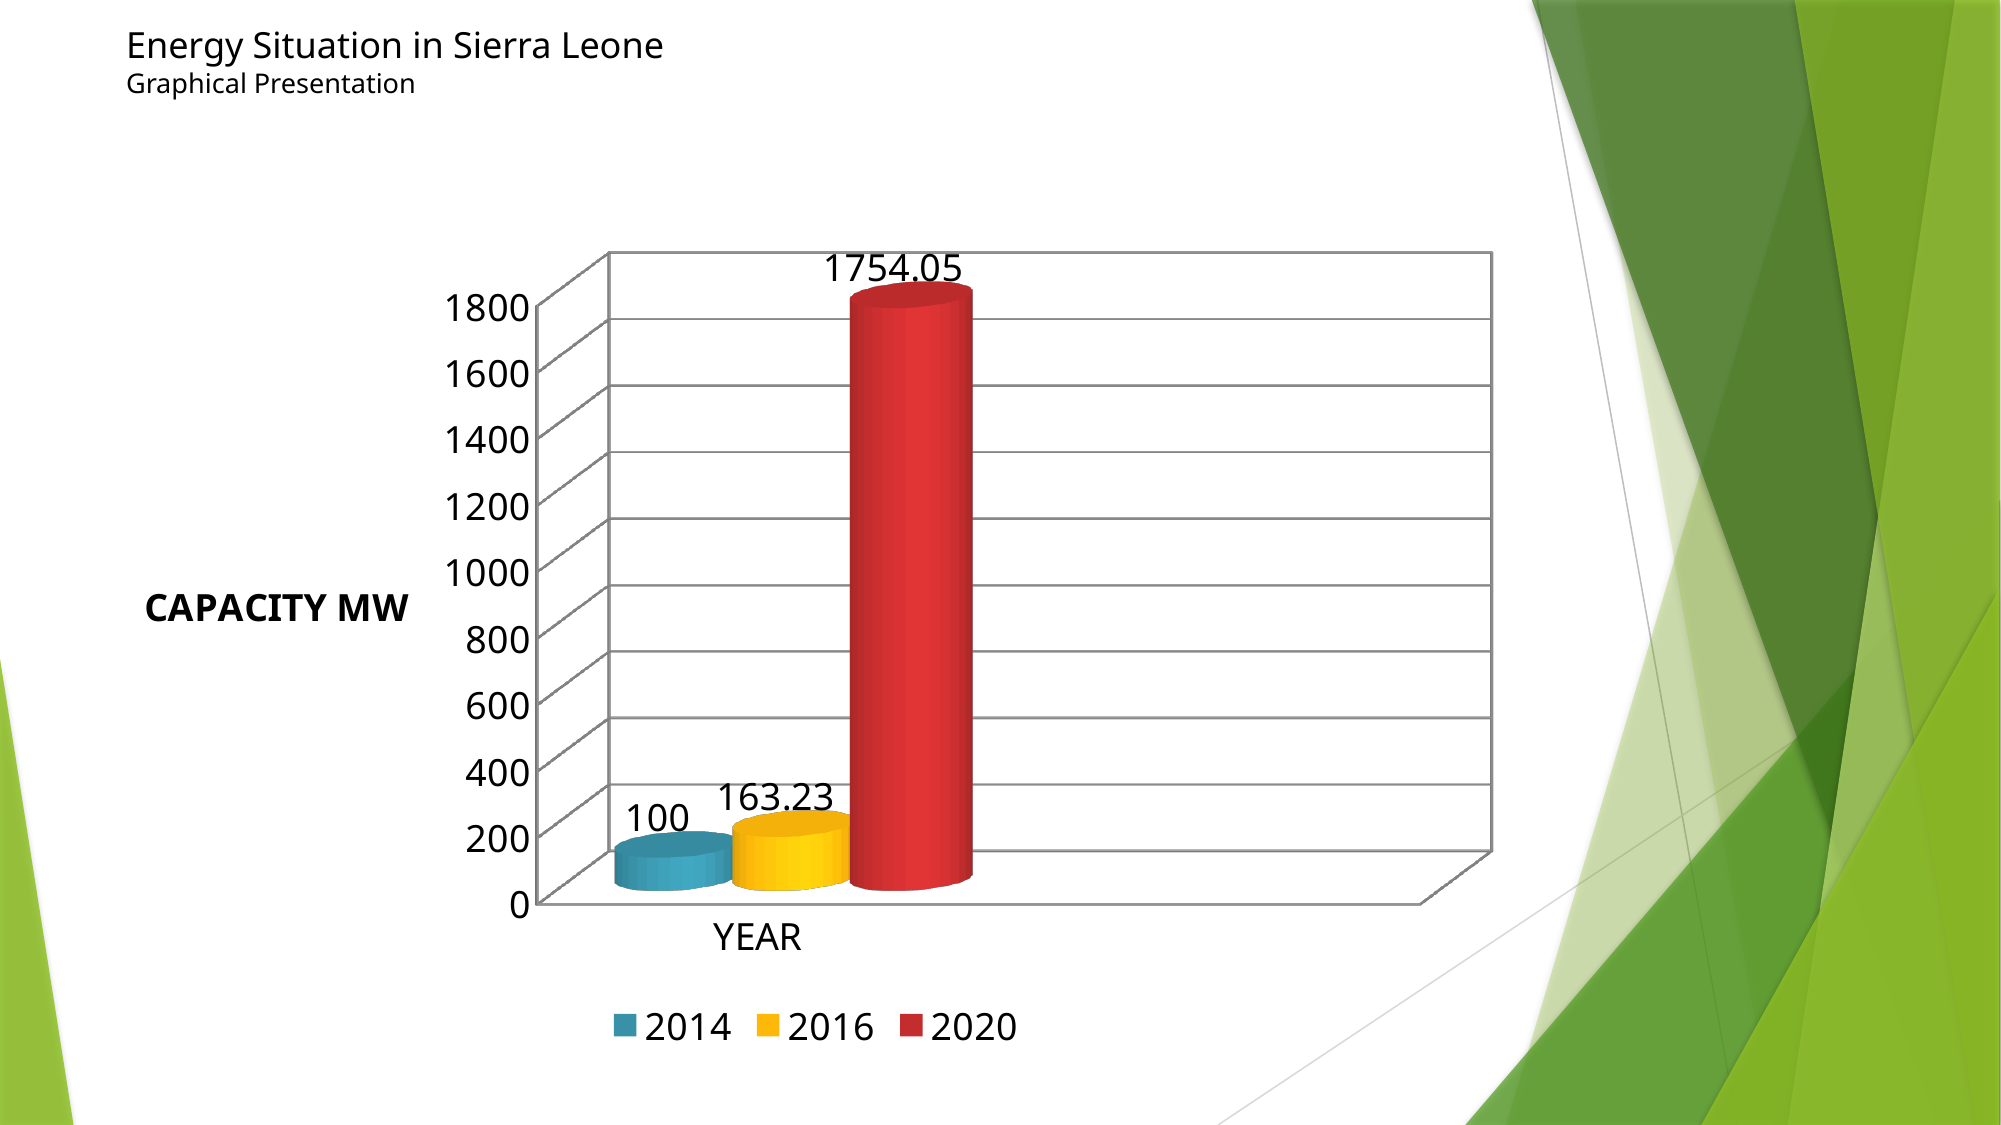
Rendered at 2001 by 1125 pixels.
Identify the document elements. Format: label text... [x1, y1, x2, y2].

chart [110, 231, 1522, 1059]
title Energy Situation in Sierra Leone Graphical Presentation [111, 15, 1505, 195]
